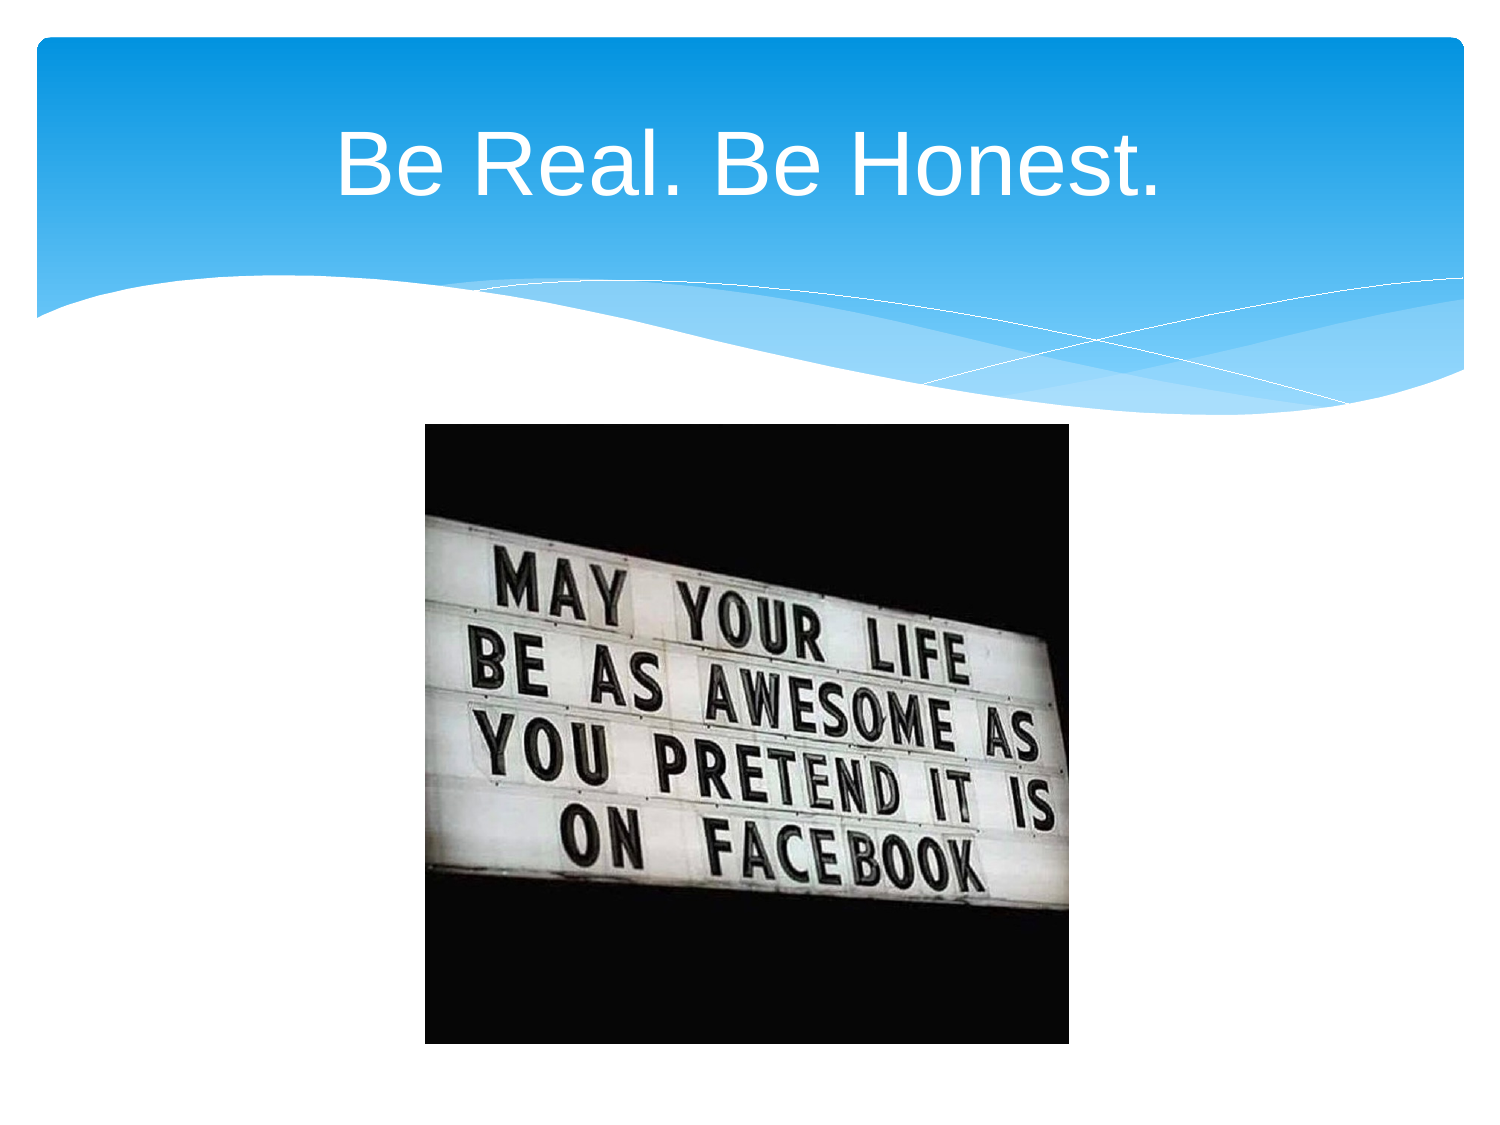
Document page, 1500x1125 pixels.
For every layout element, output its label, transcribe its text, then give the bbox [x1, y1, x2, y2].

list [424, 424, 1070, 1044]
title Be Real. Be Honest. [75, 55, 1425, 261]
